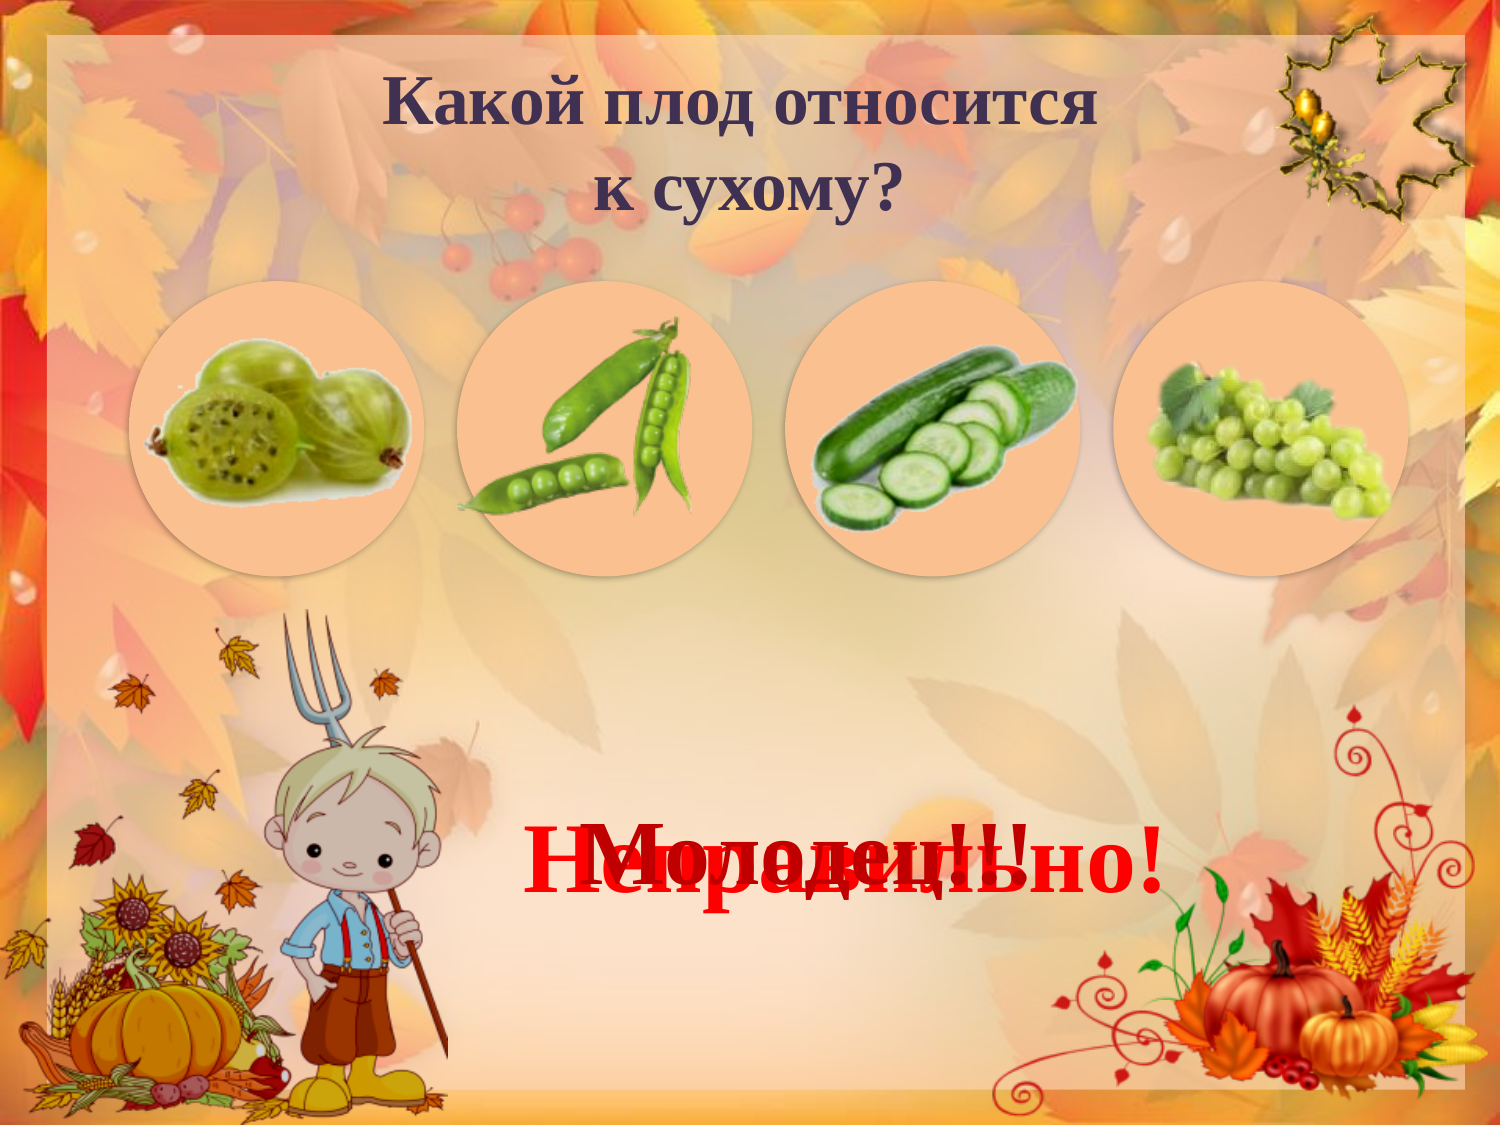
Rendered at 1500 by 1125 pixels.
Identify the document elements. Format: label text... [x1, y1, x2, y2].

text_box [80, 244, 1443, 693]
text_box [431, 256, 764, 600]
picture [0, 0, 1500, 1125]
text_box Неправильно! [508, 785, 1185, 920]
title Какой плод относится к сухому? [75, 45, 1266, 233]
text_box Молодец!!! [564, 785, 1051, 910]
